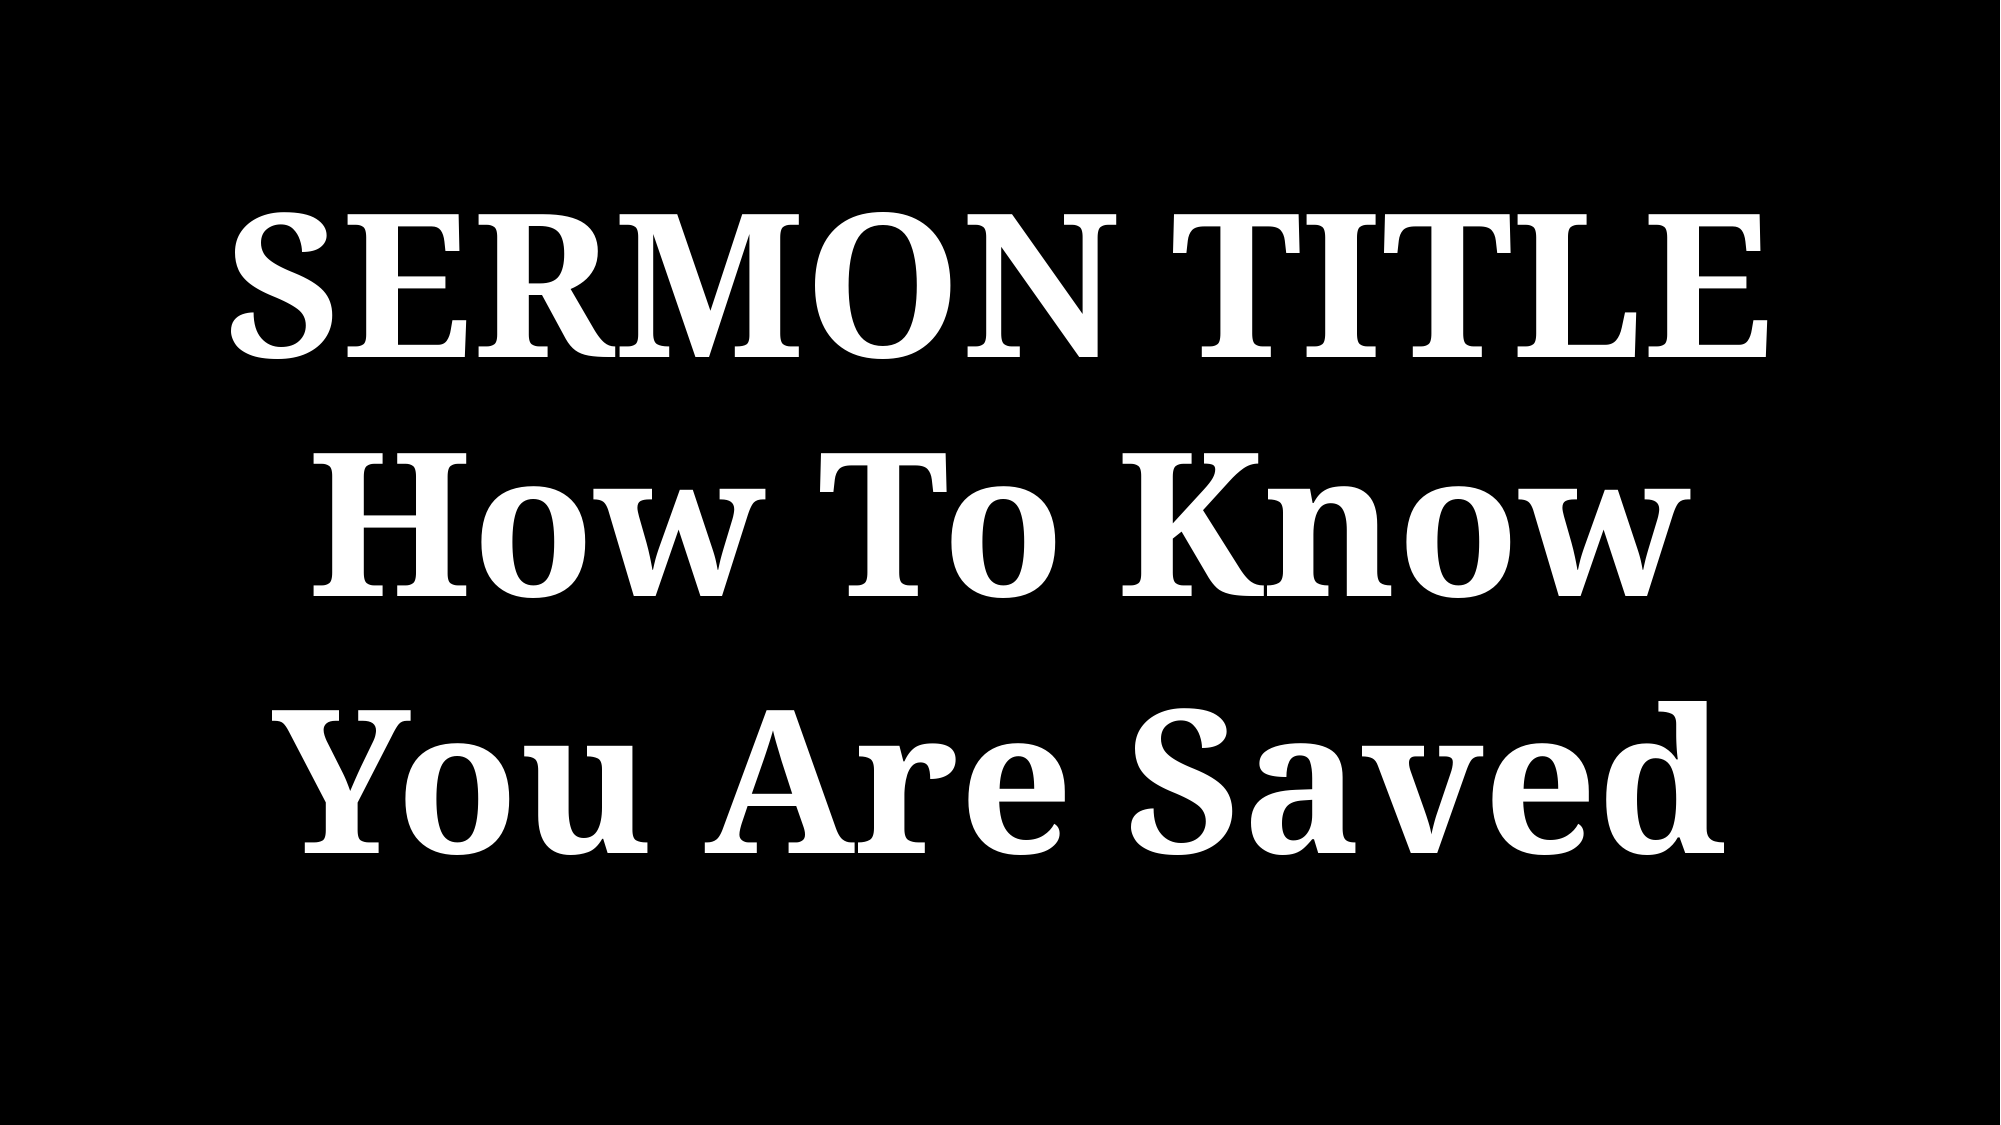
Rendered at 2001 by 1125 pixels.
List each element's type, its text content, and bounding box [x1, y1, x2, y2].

text_box How To Know You Are Saved [0, 372, 2000, 901]
text_box SERMON TITLE [0, 133, 2000, 372]
